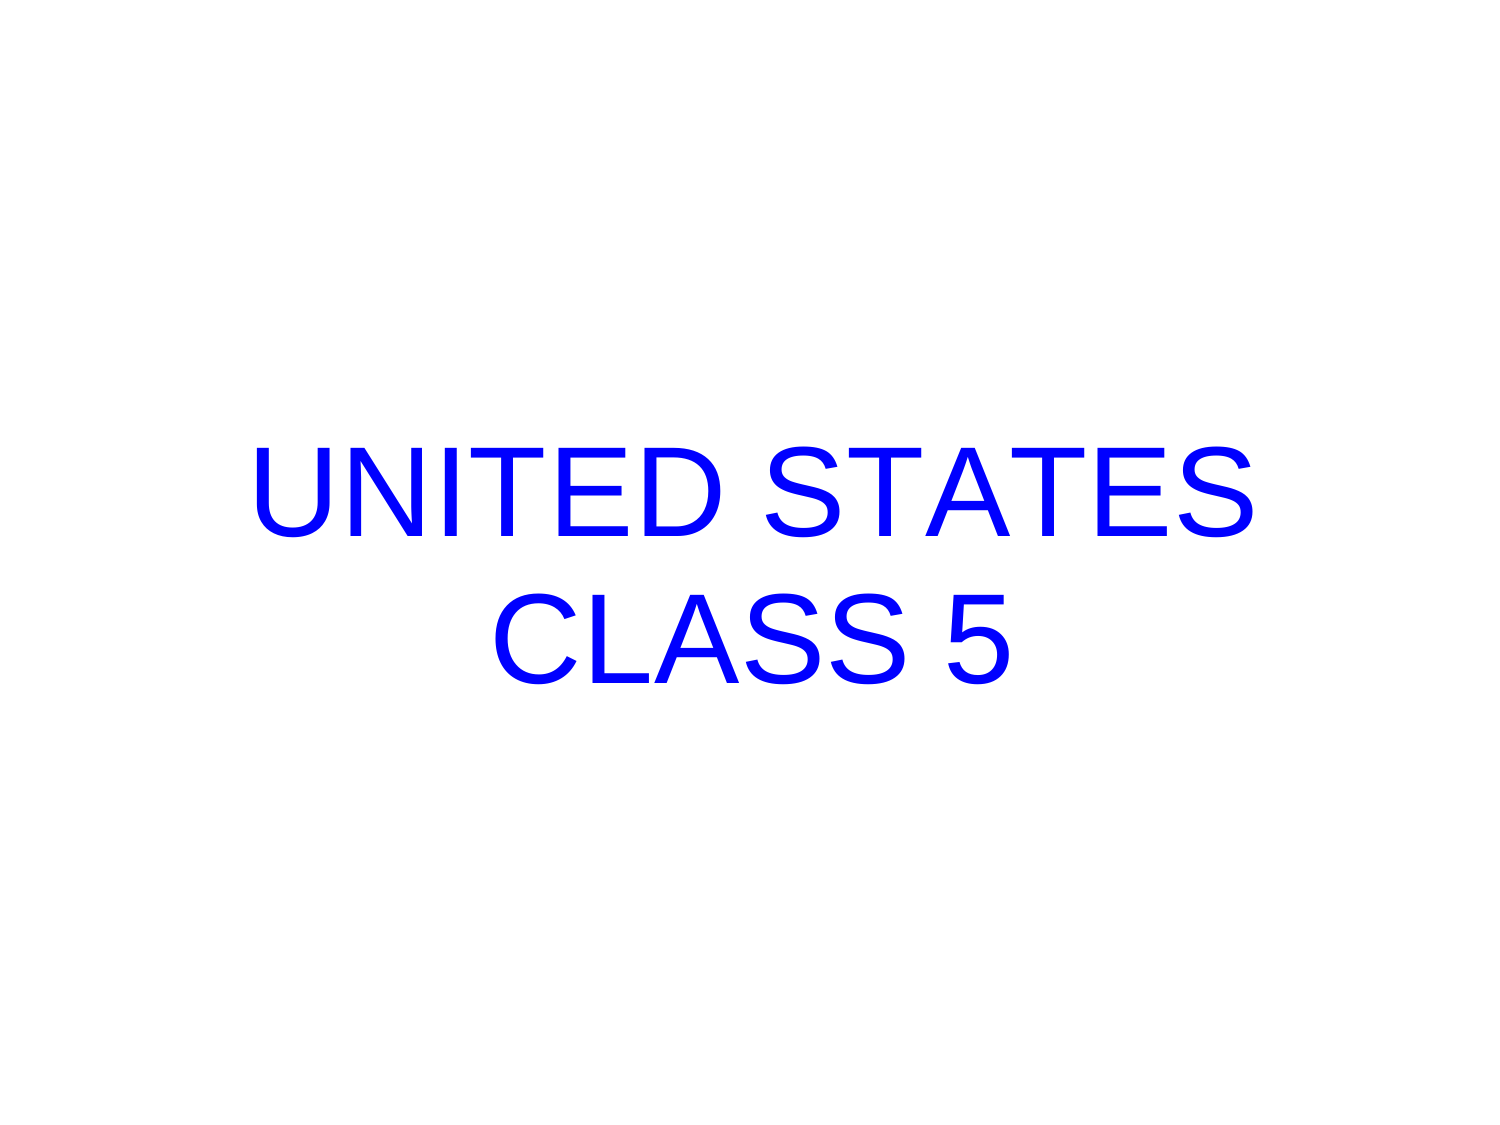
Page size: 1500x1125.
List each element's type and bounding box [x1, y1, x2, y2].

picture [74, 74, 1426, 1049]
